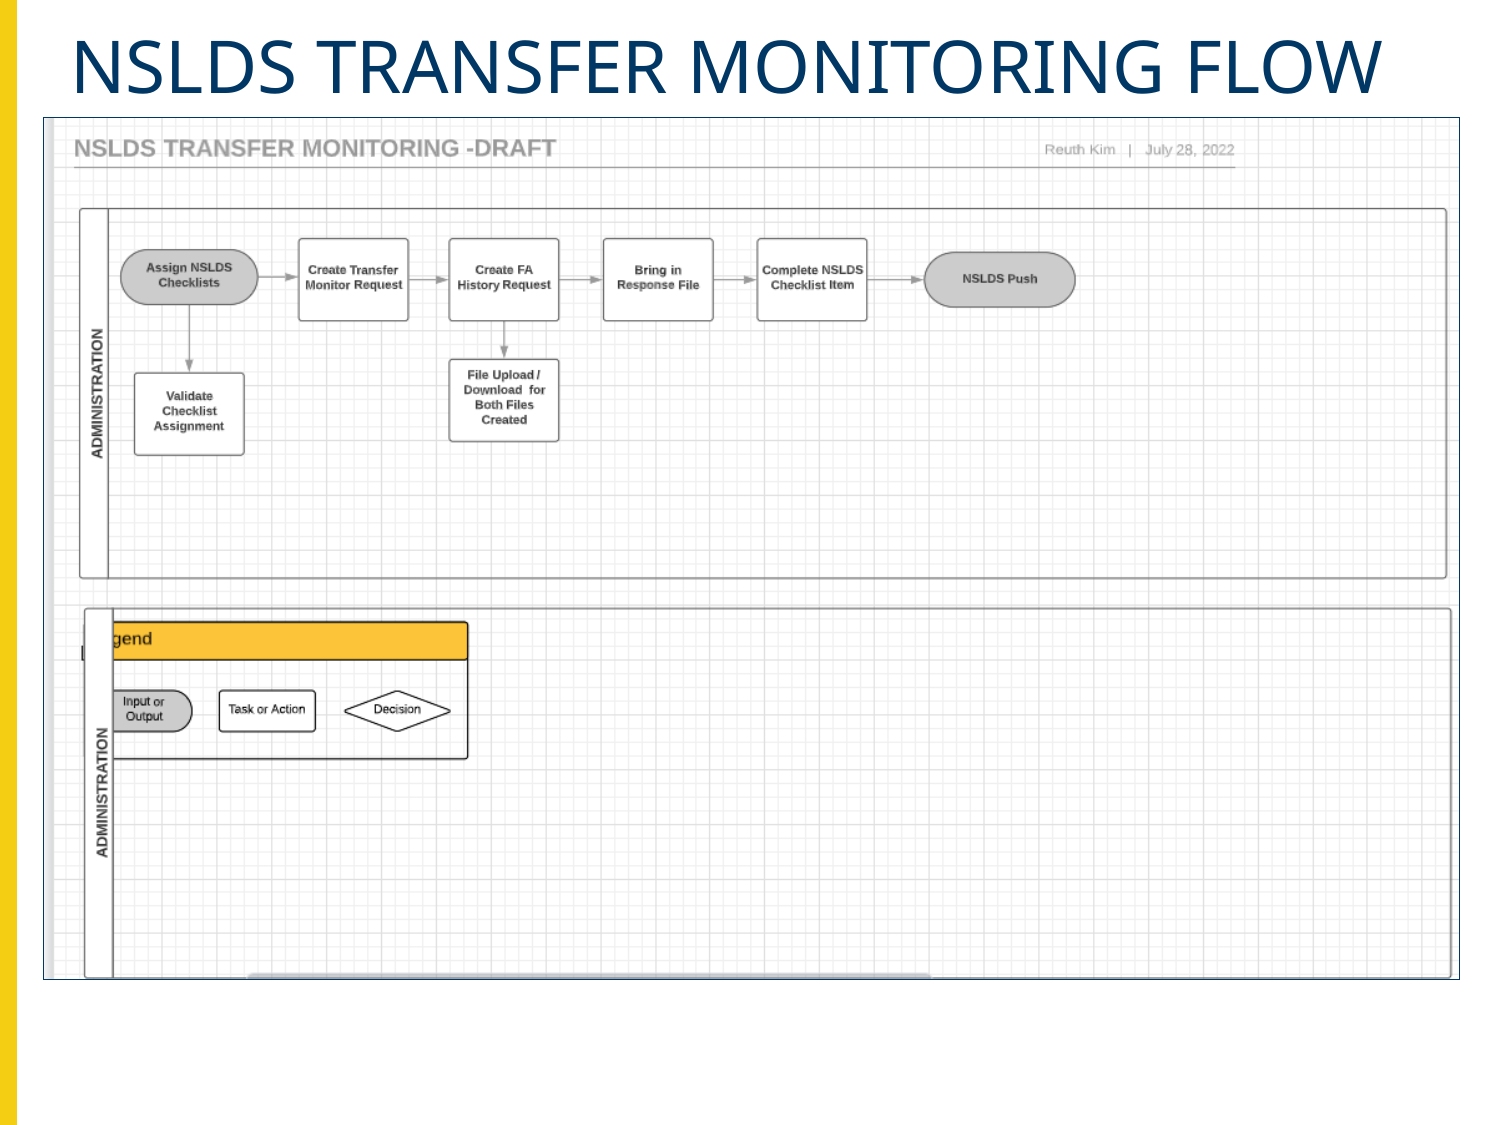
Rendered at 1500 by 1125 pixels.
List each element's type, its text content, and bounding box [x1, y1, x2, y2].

title Nslds transfer monitoring flow [55, 23, 1448, 117]
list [43, 117, 1459, 980]
